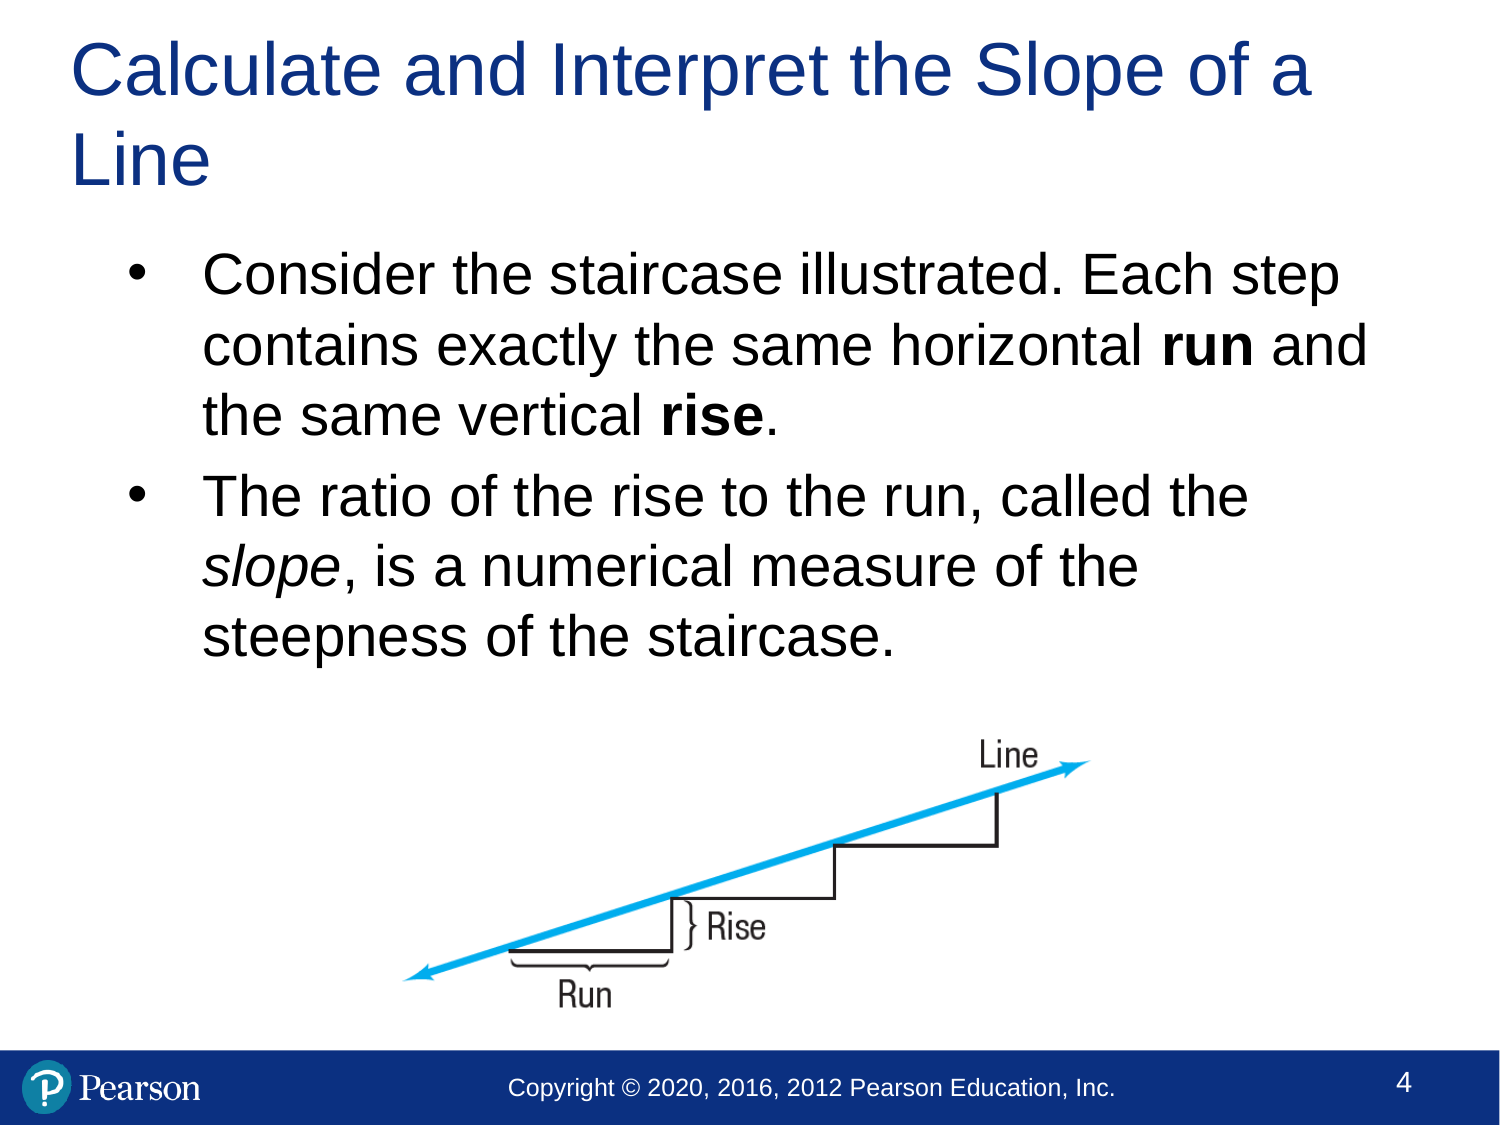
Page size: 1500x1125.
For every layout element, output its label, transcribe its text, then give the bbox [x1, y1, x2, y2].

title Calculate and Interpret the Slope of a Line [55, 24, 1425, 197]
picture [22, 1060, 200, 1114]
picture [398, 730, 1102, 1021]
list Consider the staircase illustrated. Each step contains exactly the same horizontal run and the same vertical rise. The ratio of the rise to the run, called the slope, is a numerical measure of the steepness of the staircase. [112, 229, 1388, 1020]
